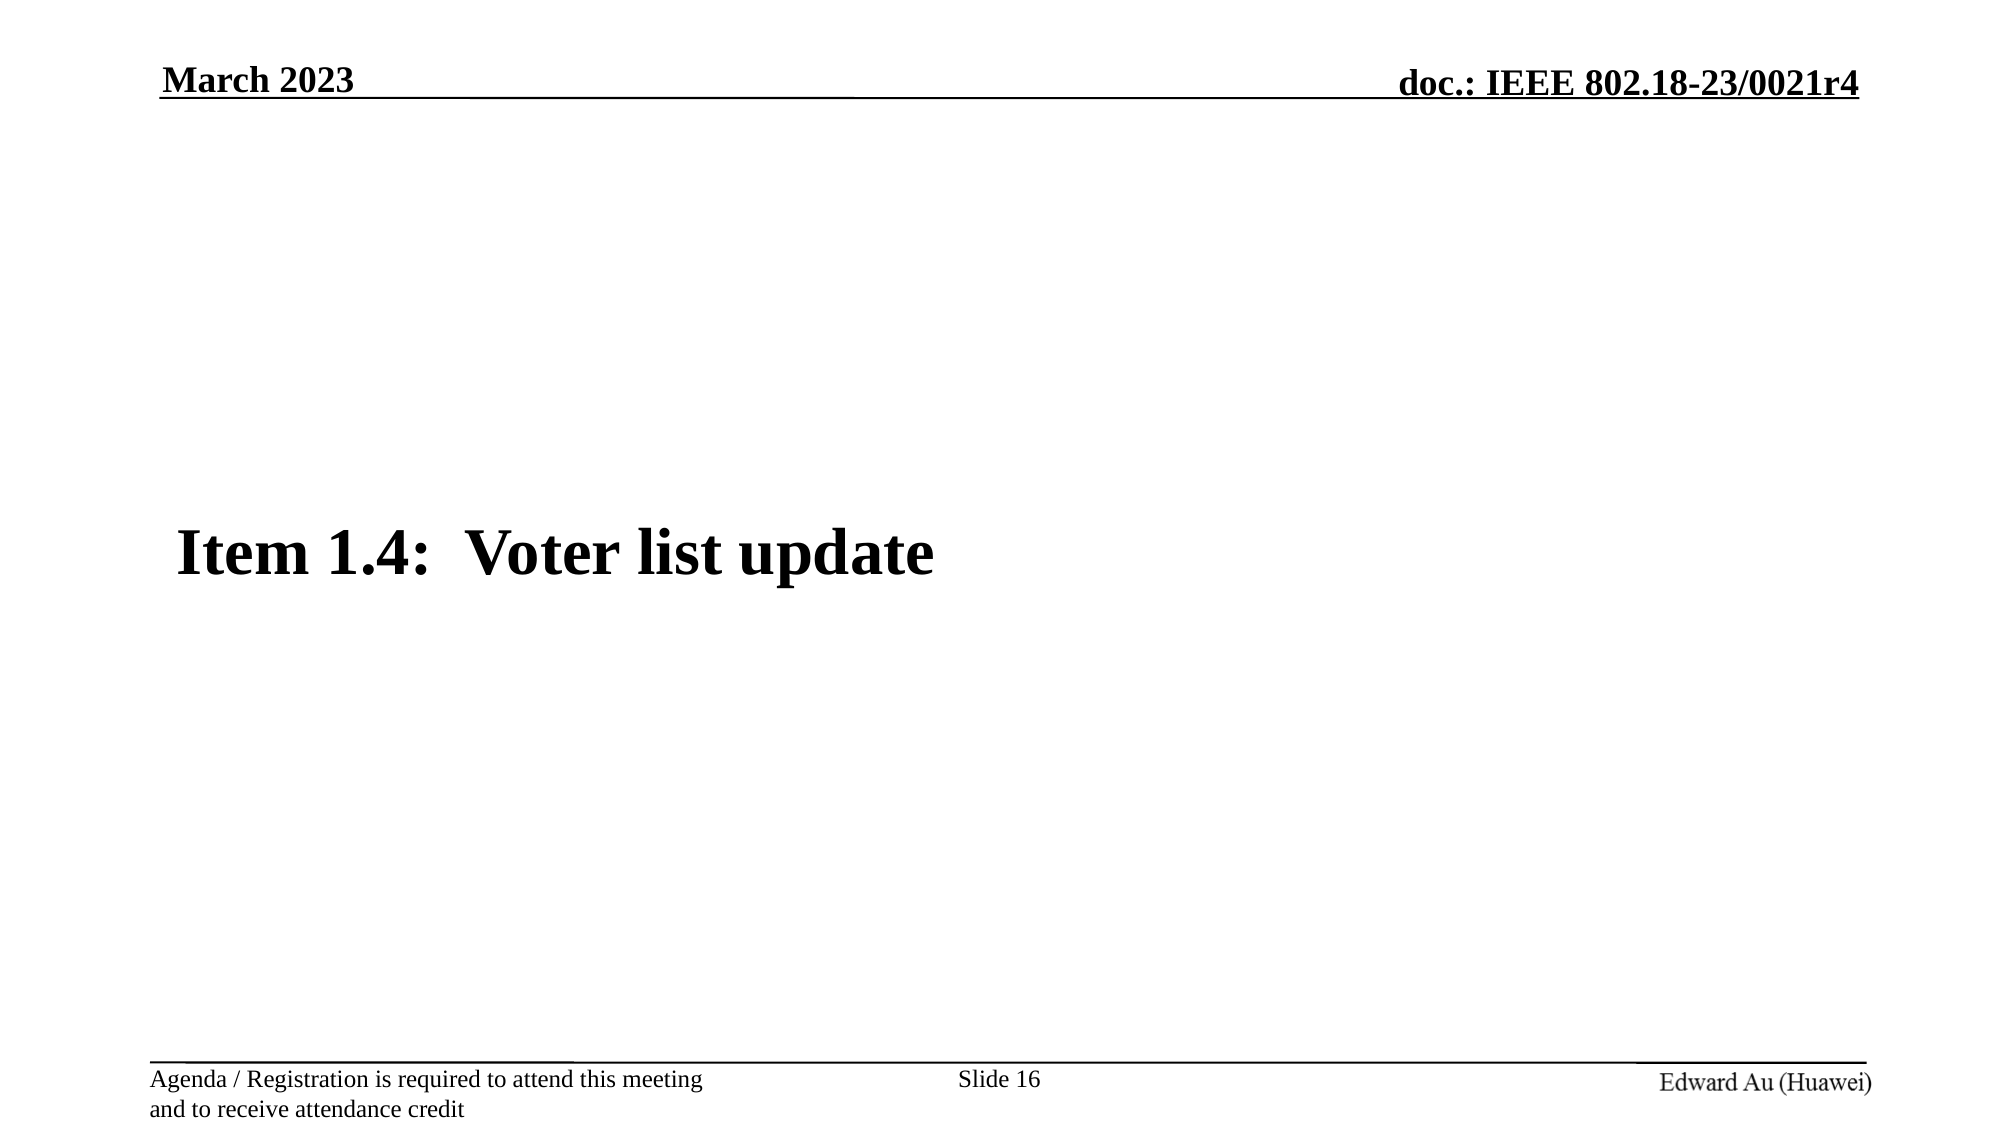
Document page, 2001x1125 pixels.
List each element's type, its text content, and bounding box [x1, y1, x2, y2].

slide_number Slide 16 [933, 1061, 1067, 1123]
text_box Item 1.4: Voter list update [162, 500, 1675, 675]
picture [1174, 1058, 1887, 1113]
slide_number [161, 54, 526, 101]
